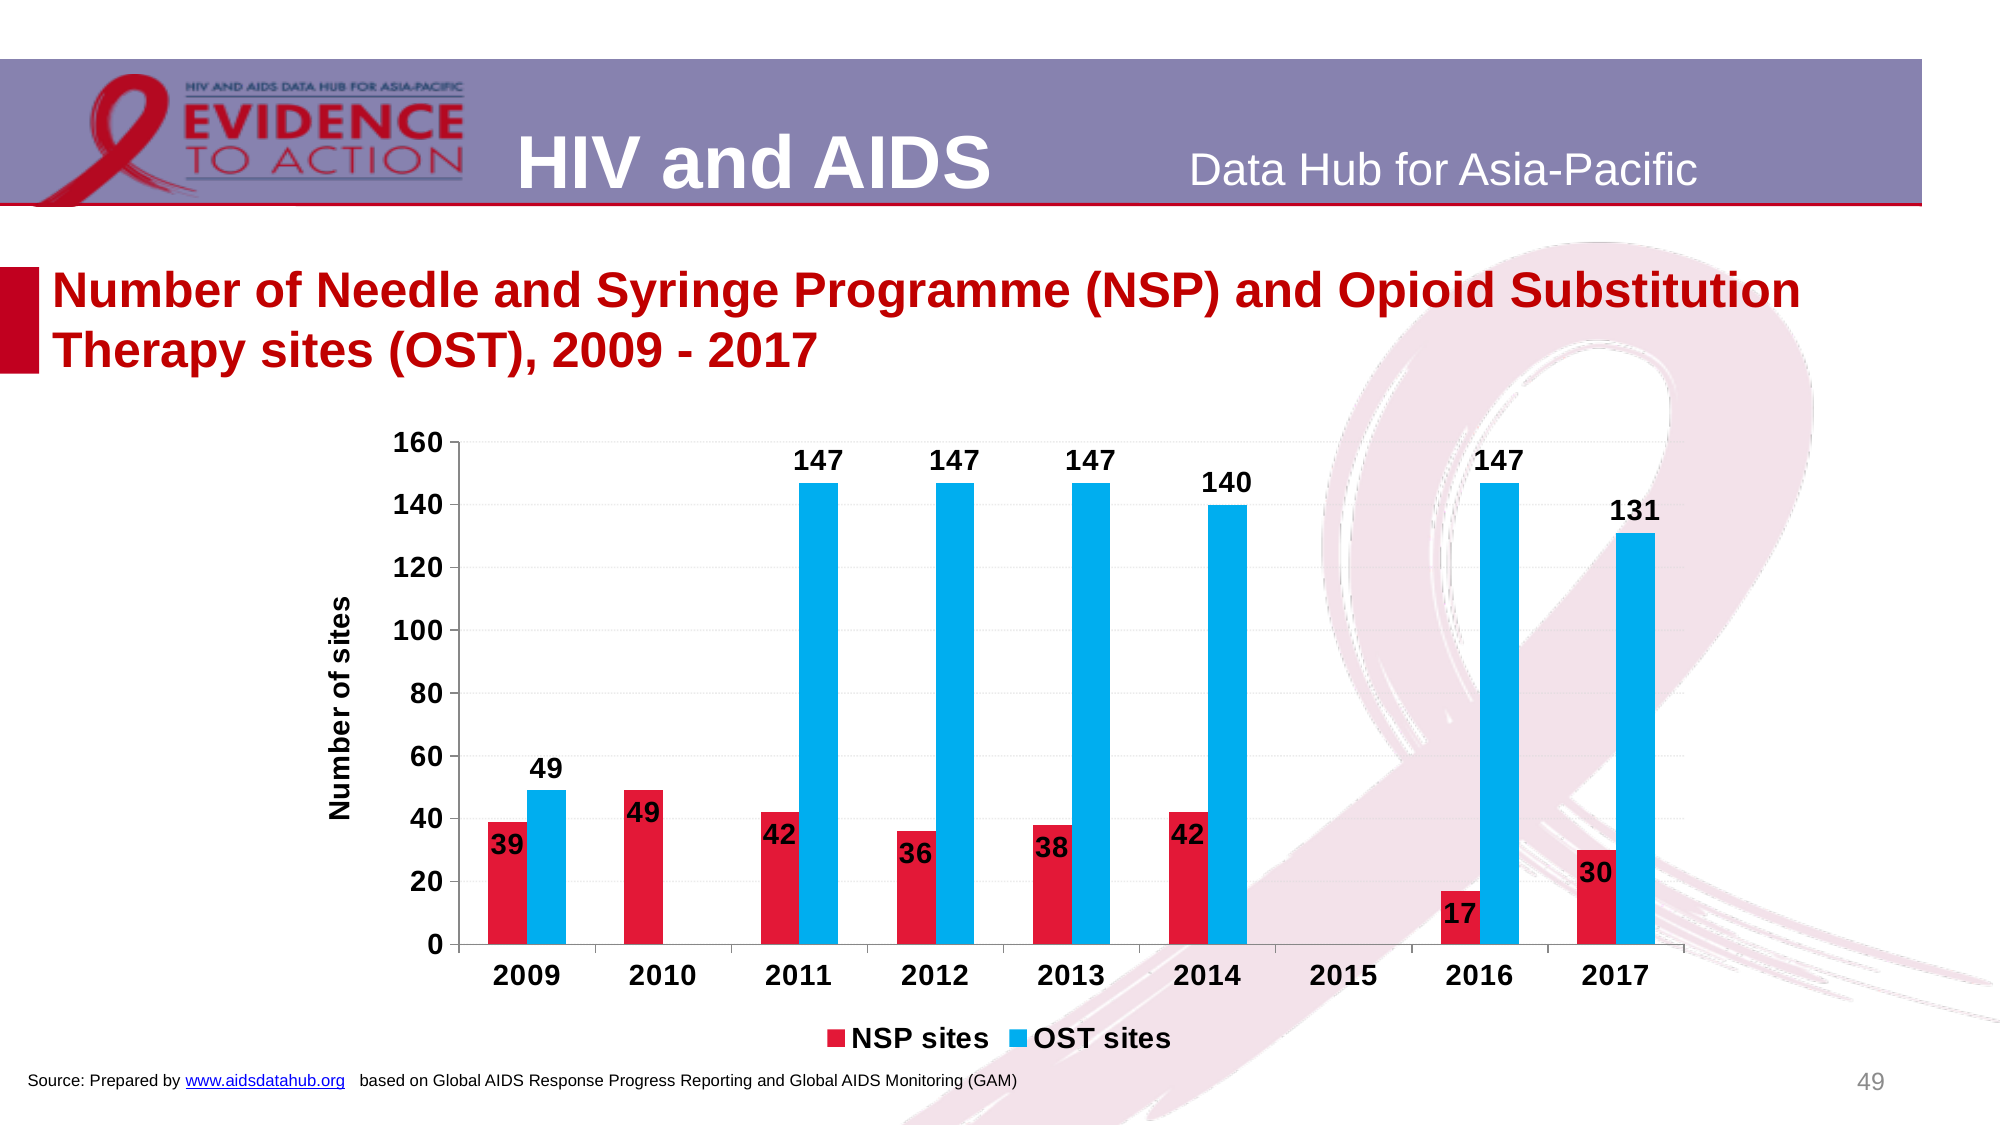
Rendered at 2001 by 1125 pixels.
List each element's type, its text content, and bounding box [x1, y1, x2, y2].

slide_number 49 [1781, 1042, 1900, 1103]
picture [706, 181, 2000, 1125]
text_box Source: Prepared by www.aidsdatahub.org based on Global AIDS Response Progress Reporting and Global AIDS Monitoring (GAM) [12, 1062, 1850, 1098]
chart [287, 412, 1713, 1061]
title Number of Needle and Syringe Programme (NSP) and Opioid Substitution Therapy sites (OST), 2009 - 2017 [37, 249, 1875, 333]
picture [11, 74, 469, 207]
